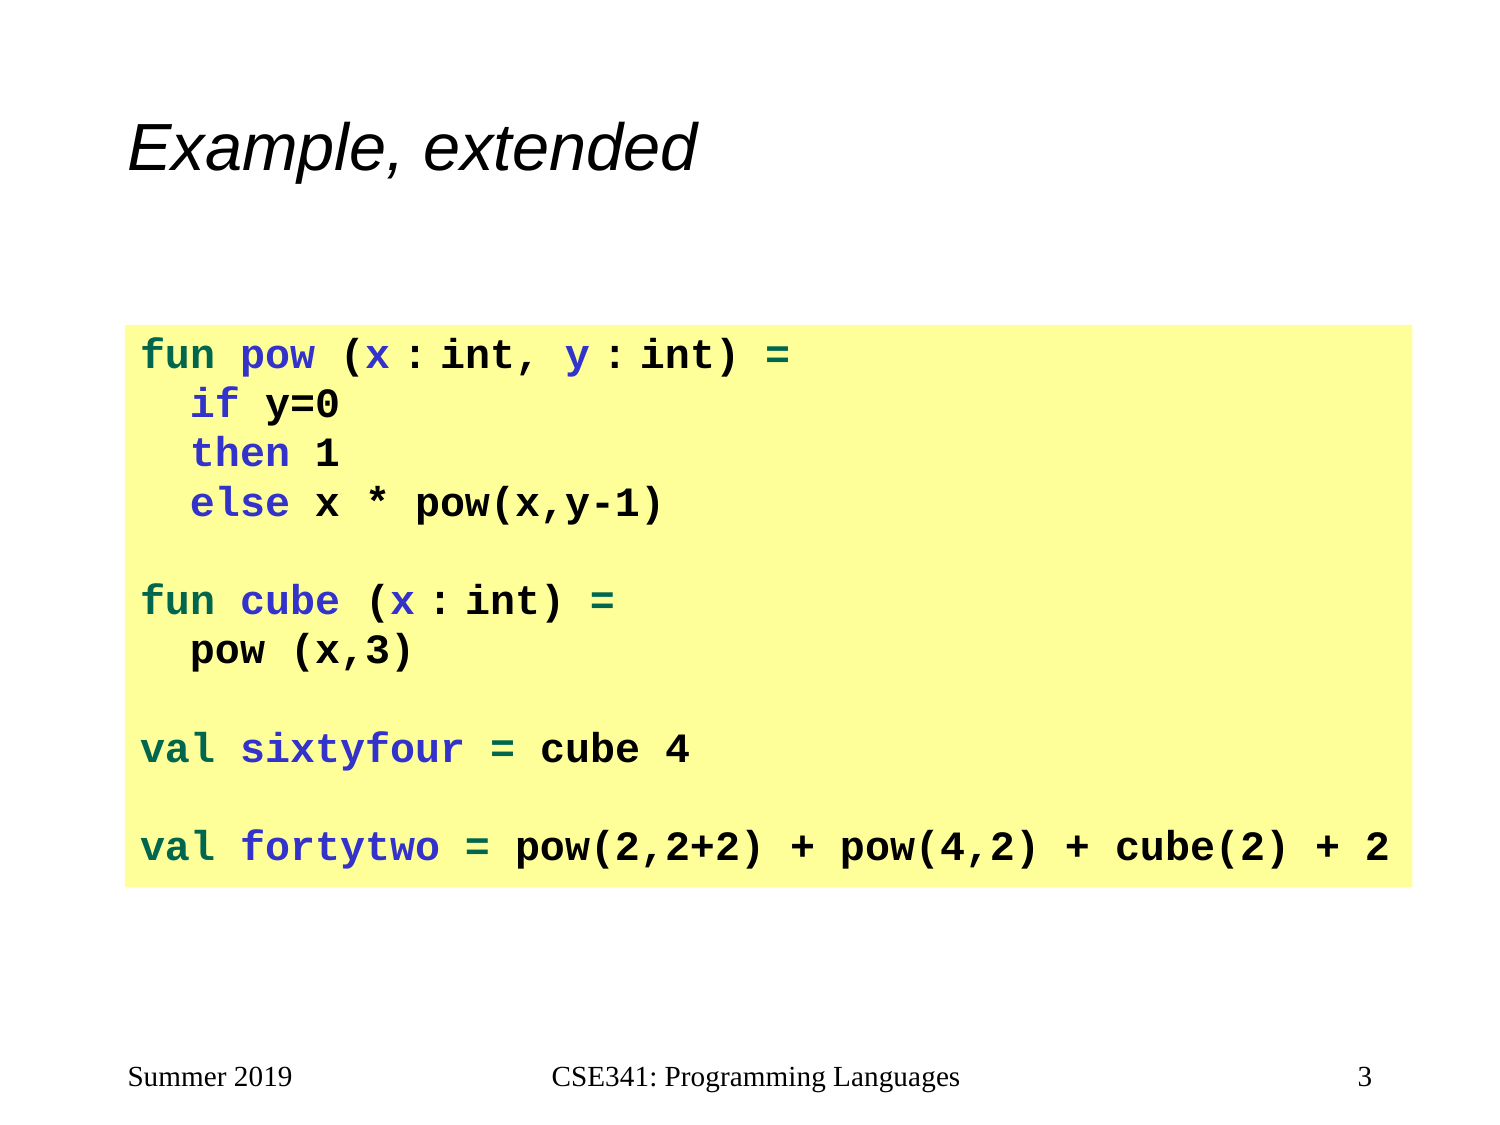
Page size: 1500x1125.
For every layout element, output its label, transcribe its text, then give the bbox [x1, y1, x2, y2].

footer CSE341: Programming Languages [474, 1049, 1038, 1125]
slide_number 3 [1074, 1049, 1388, 1125]
slide_number Summer 2019 [112, 1049, 426, 1125]
text_box fun pow (x : int, y : int) = if y=0 then 1 else x * pow(x,y-1) fun cube (x : int) = pow (x,3) val sixtyfour = cube 4 val fortytwo = pow(2,2+2) + pow(4,2) + cube(2) + 2 [124, 324, 1413, 888]
title Example, extended [112, 49, 1388, 238]
